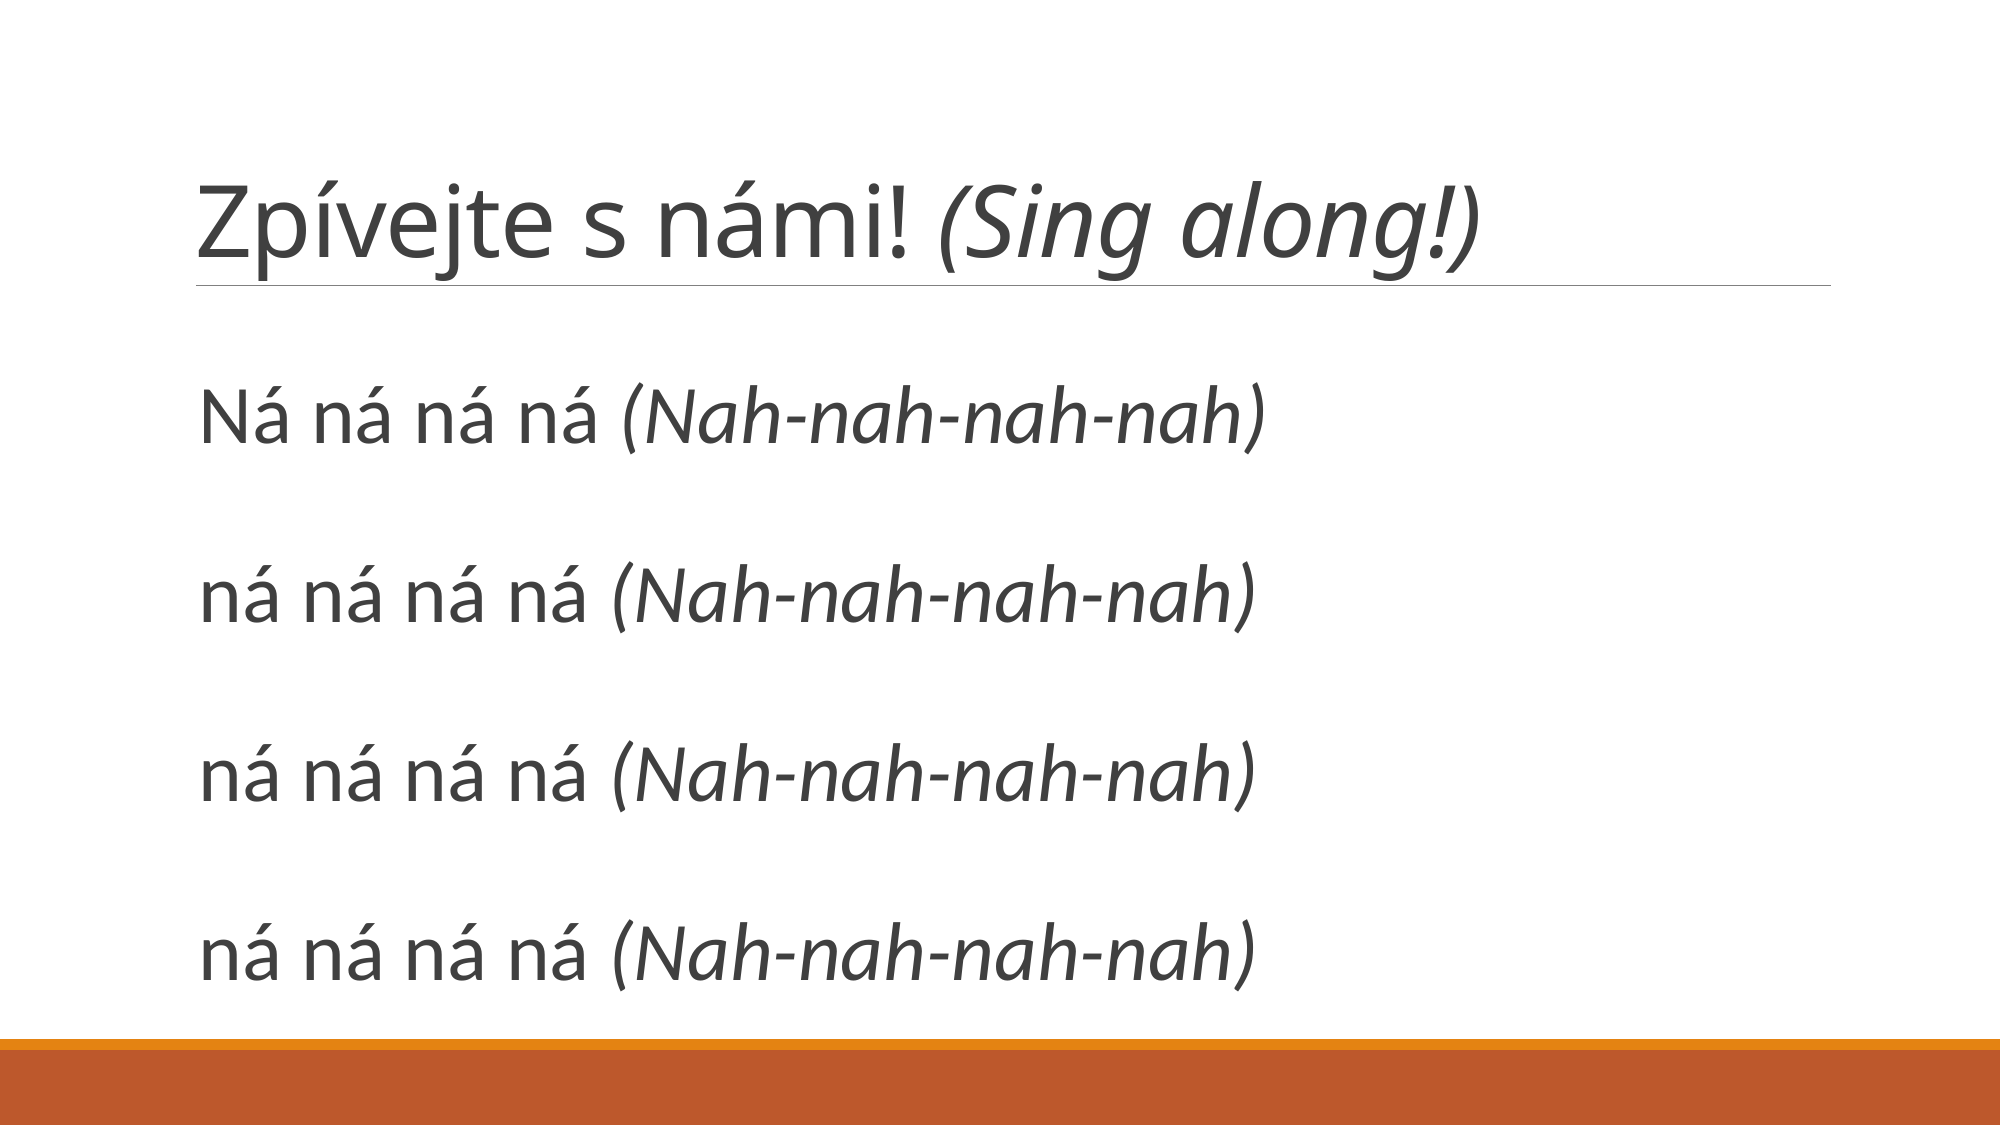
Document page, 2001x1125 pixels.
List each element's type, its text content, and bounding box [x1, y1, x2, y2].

list Ná ná ná ná (Nah-nah-nah-nah) ná ná ná ná (Nah-nah-nah-nah) ná ná ná ná (Nah-nah-nah-nah) ná ná ná ná (Nah-nah-nah-nah) [180, 302, 1830, 1020]
title Zpívejte s námi! (Sing along!) [180, 47, 1830, 285]
